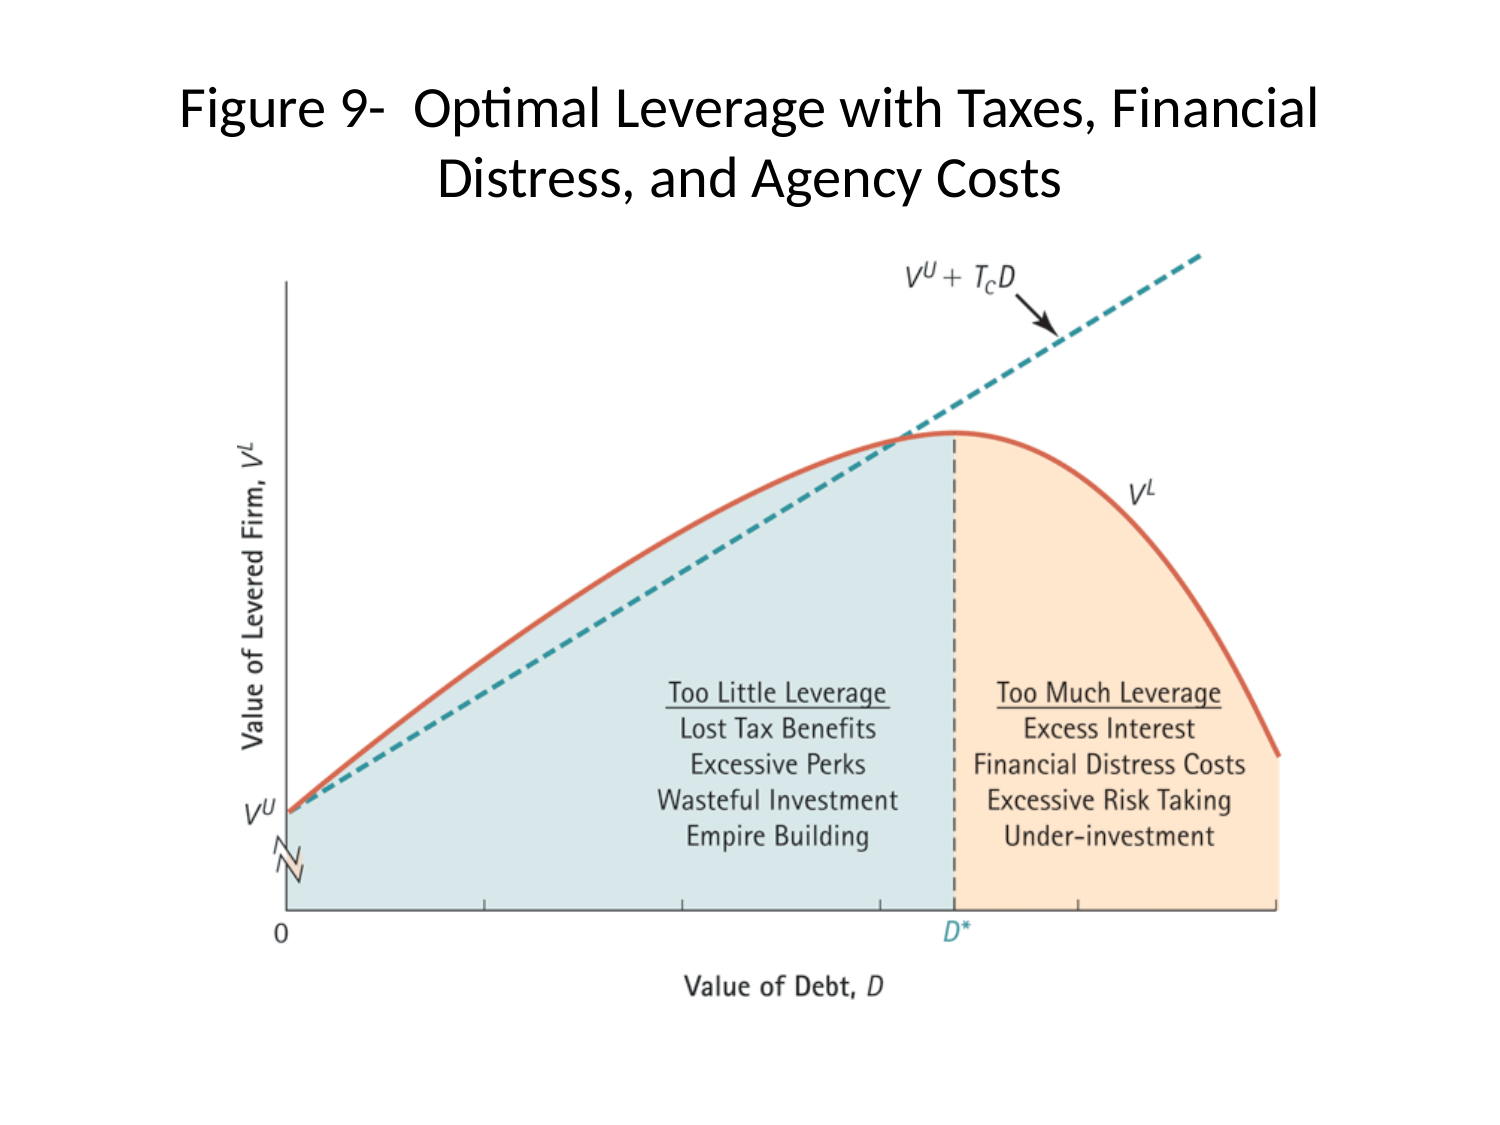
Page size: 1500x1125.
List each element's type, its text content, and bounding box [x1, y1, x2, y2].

title Figure 9- Optimal Leverage with Taxes, Financial Distress, and Agency Costs [75, 45, 1425, 233]
picture [237, 249, 1295, 1001]
